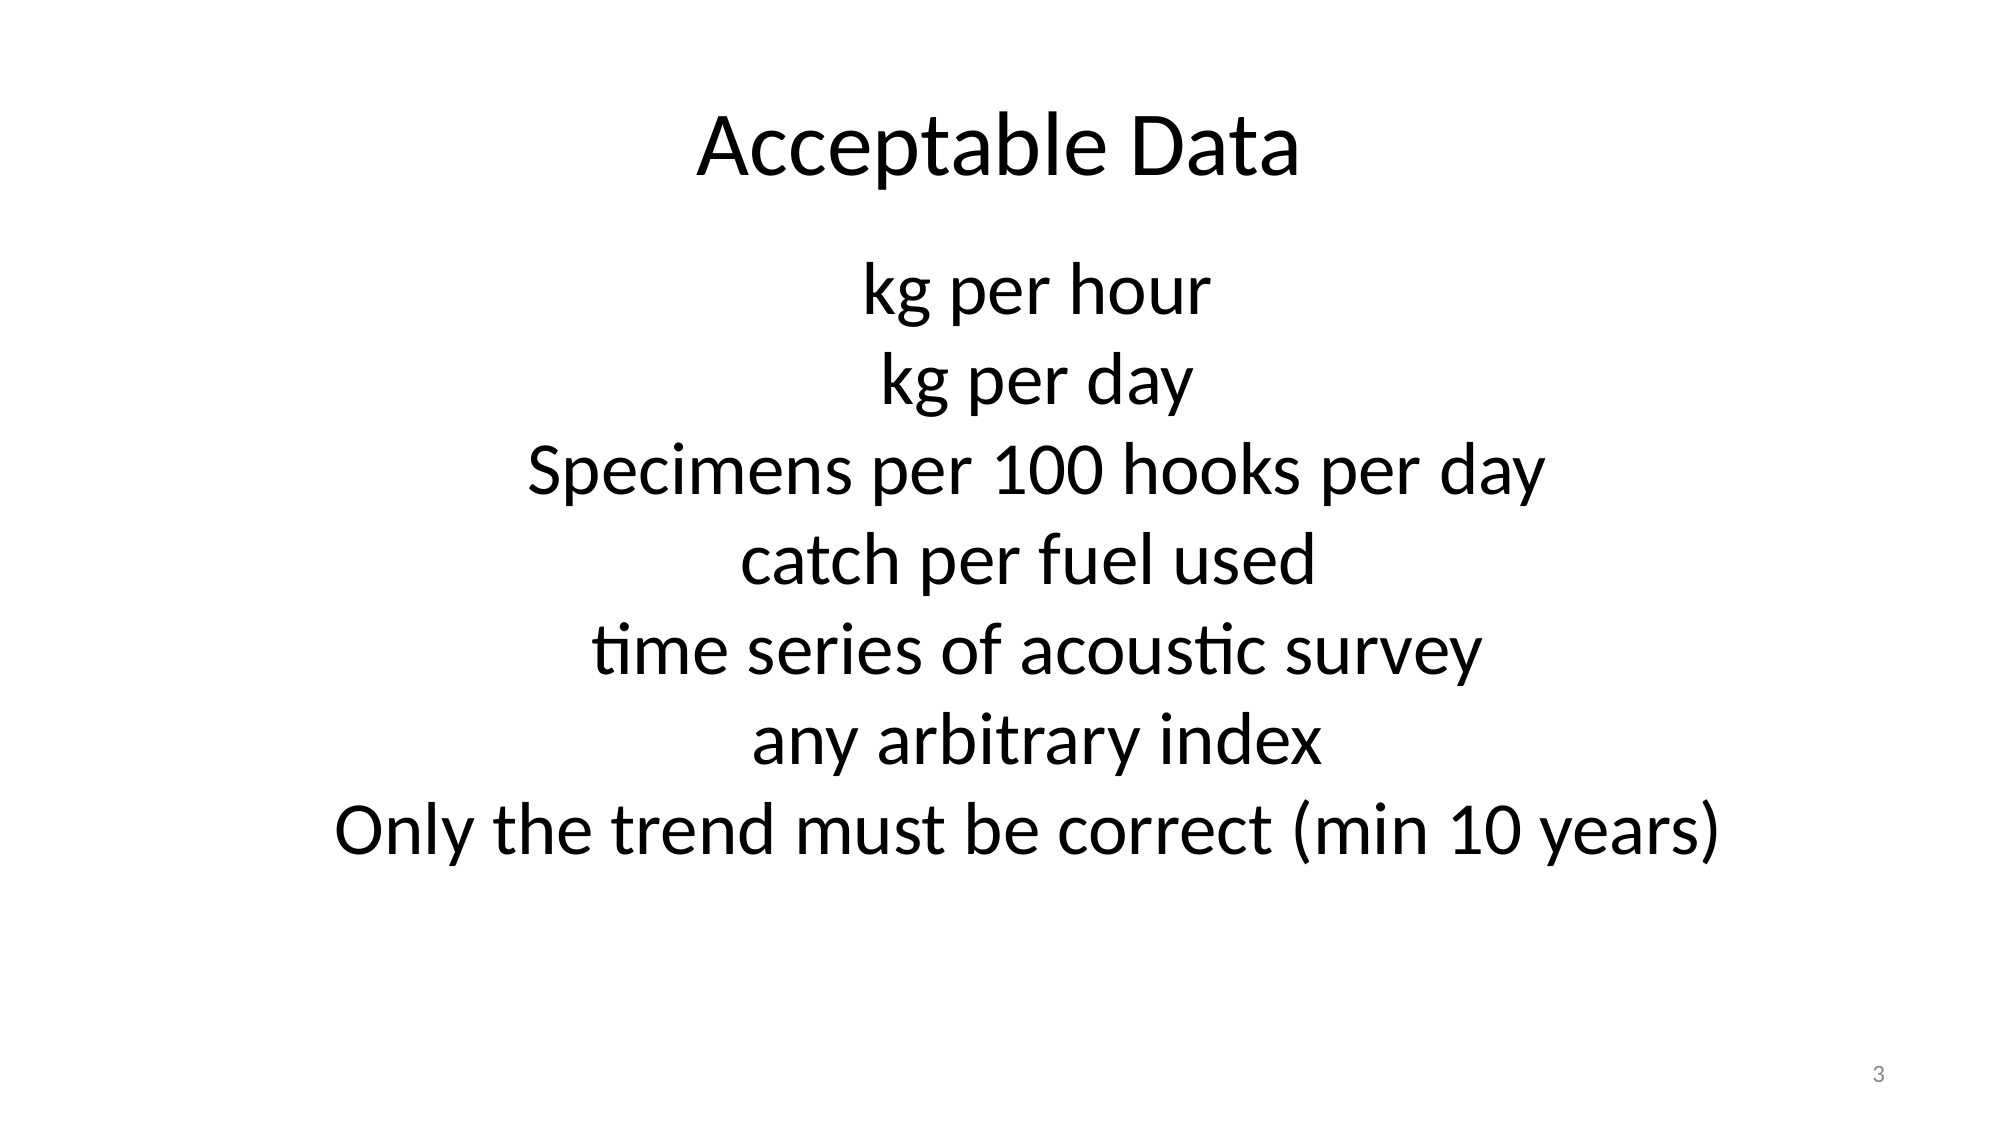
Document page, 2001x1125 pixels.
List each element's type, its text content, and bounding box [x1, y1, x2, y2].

text_box kg per hour kg per day Specimens per 100 hooks per day catch per fuel used time series of acoustic survey any arbitrary index Only the trend must be correct (min 10 years) [319, 232, 1756, 878]
slide_number 3 [1433, 1042, 1900, 1103]
title Acceptable Data [99, 45, 1900, 233]
